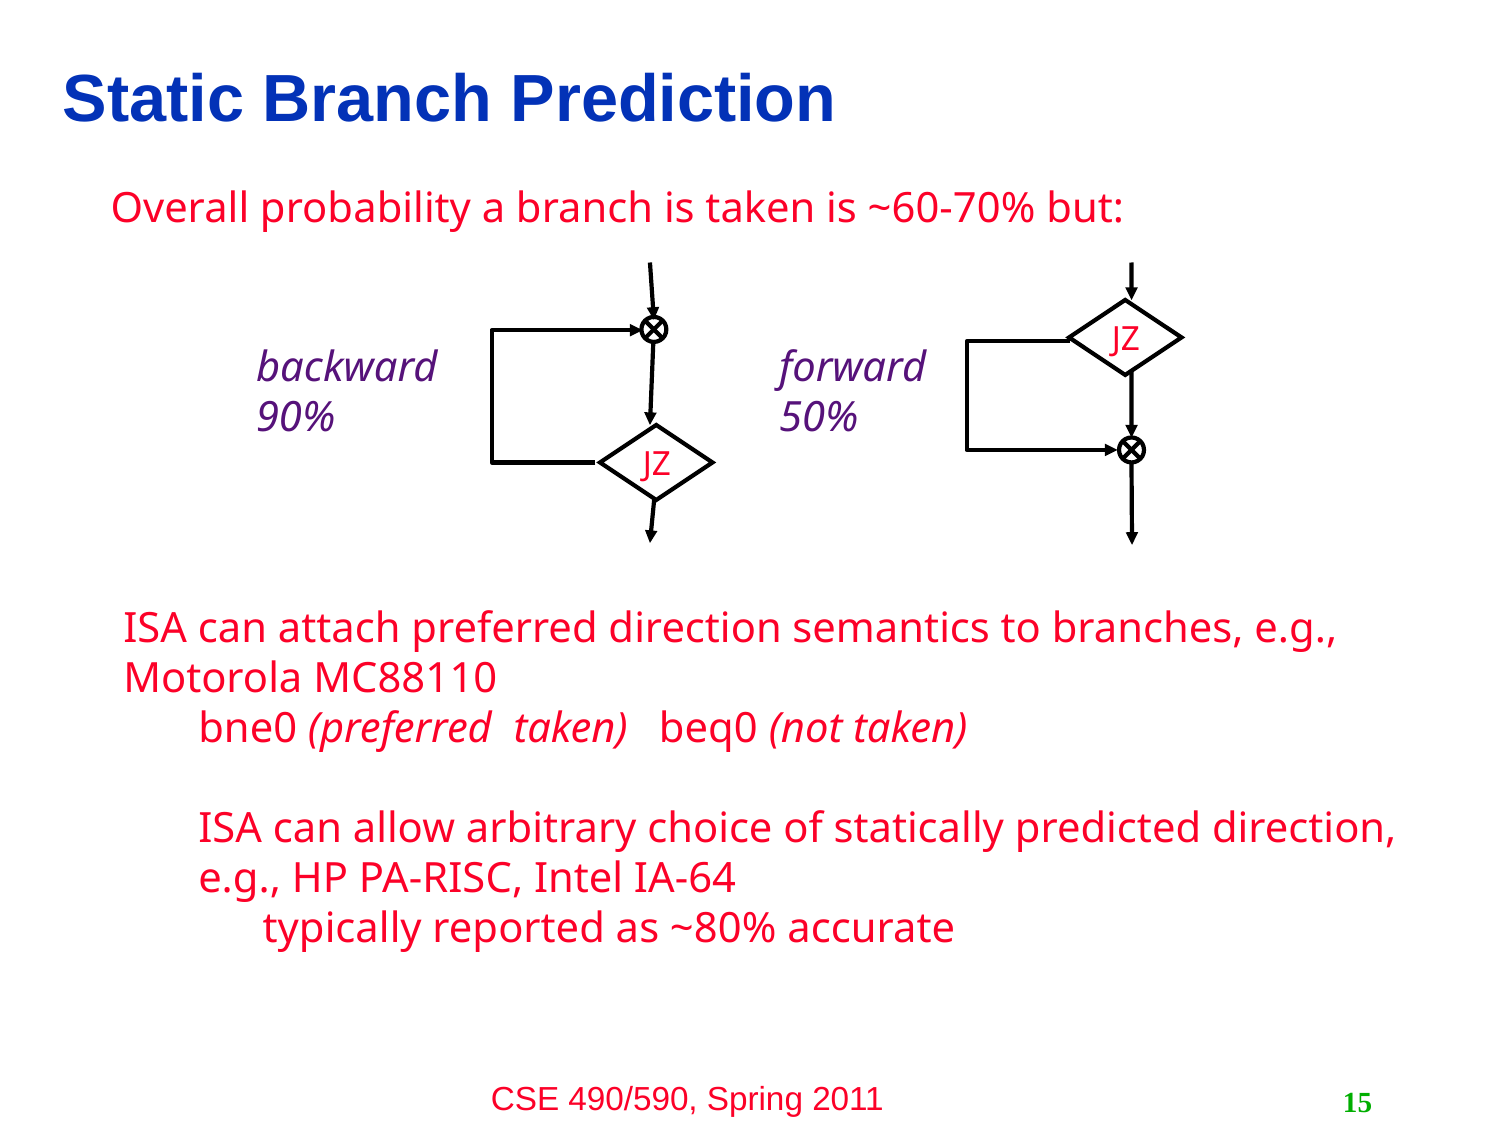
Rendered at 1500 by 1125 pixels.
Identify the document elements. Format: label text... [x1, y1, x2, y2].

text_box forward 50% [764, 331, 942, 447]
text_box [491, 262, 713, 544]
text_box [966, 262, 1182, 545]
text_box Overall probability a branch is taken is ~60-70% but: [95, 172, 1269, 238]
text_box ISA can attach preferred direction semantics to branches, e.g., Motorola MC88110 bne0 (preferred taken) beq0 (not taken) ISA can allow arbitrary choice of statically predicted direction, e.g., HP PA-RISC, Intel IA-64 typically reported as ~80% accurate [108, 593, 1440, 959]
title Static Branch Prediction [47, 37, 1336, 163]
text_box backward 90% [241, 331, 453, 447]
slide_number 15 [1074, 1076, 1388, 1125]
